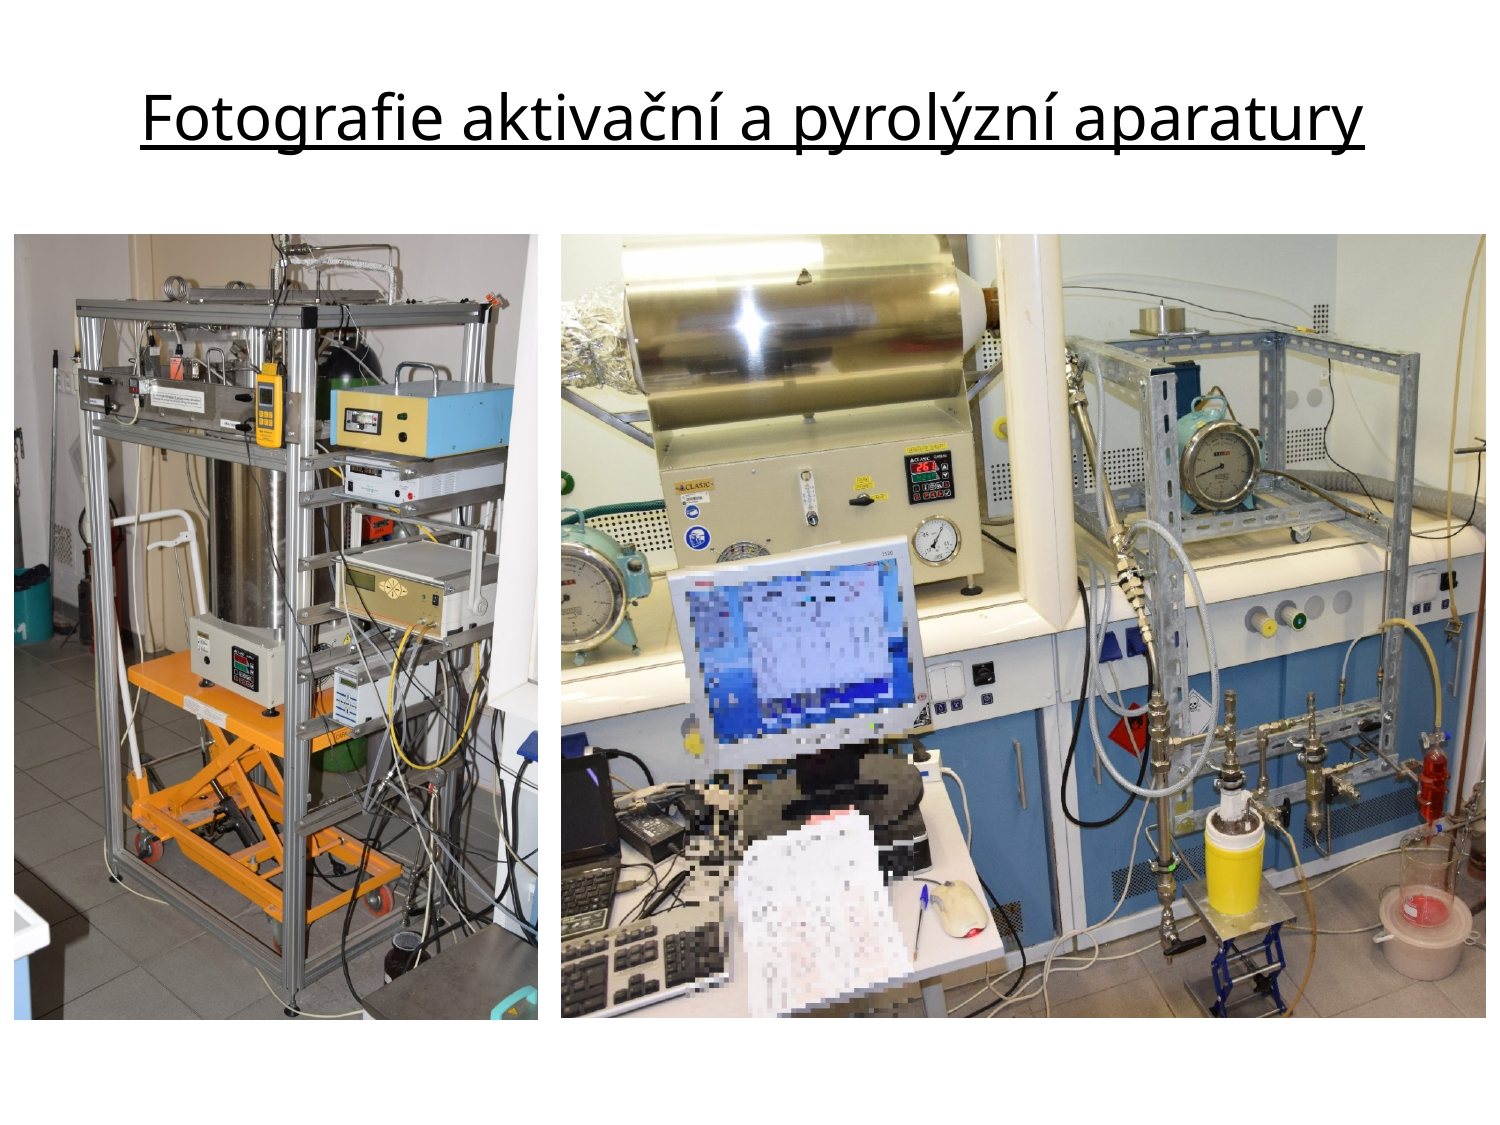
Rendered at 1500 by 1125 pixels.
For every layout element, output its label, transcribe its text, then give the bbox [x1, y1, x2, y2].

picture [14, 234, 538, 1020]
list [561, 234, 1486, 1018]
title Fotografie aktivační a pyrolýzní aparatury [105, 49, 1400, 191]
